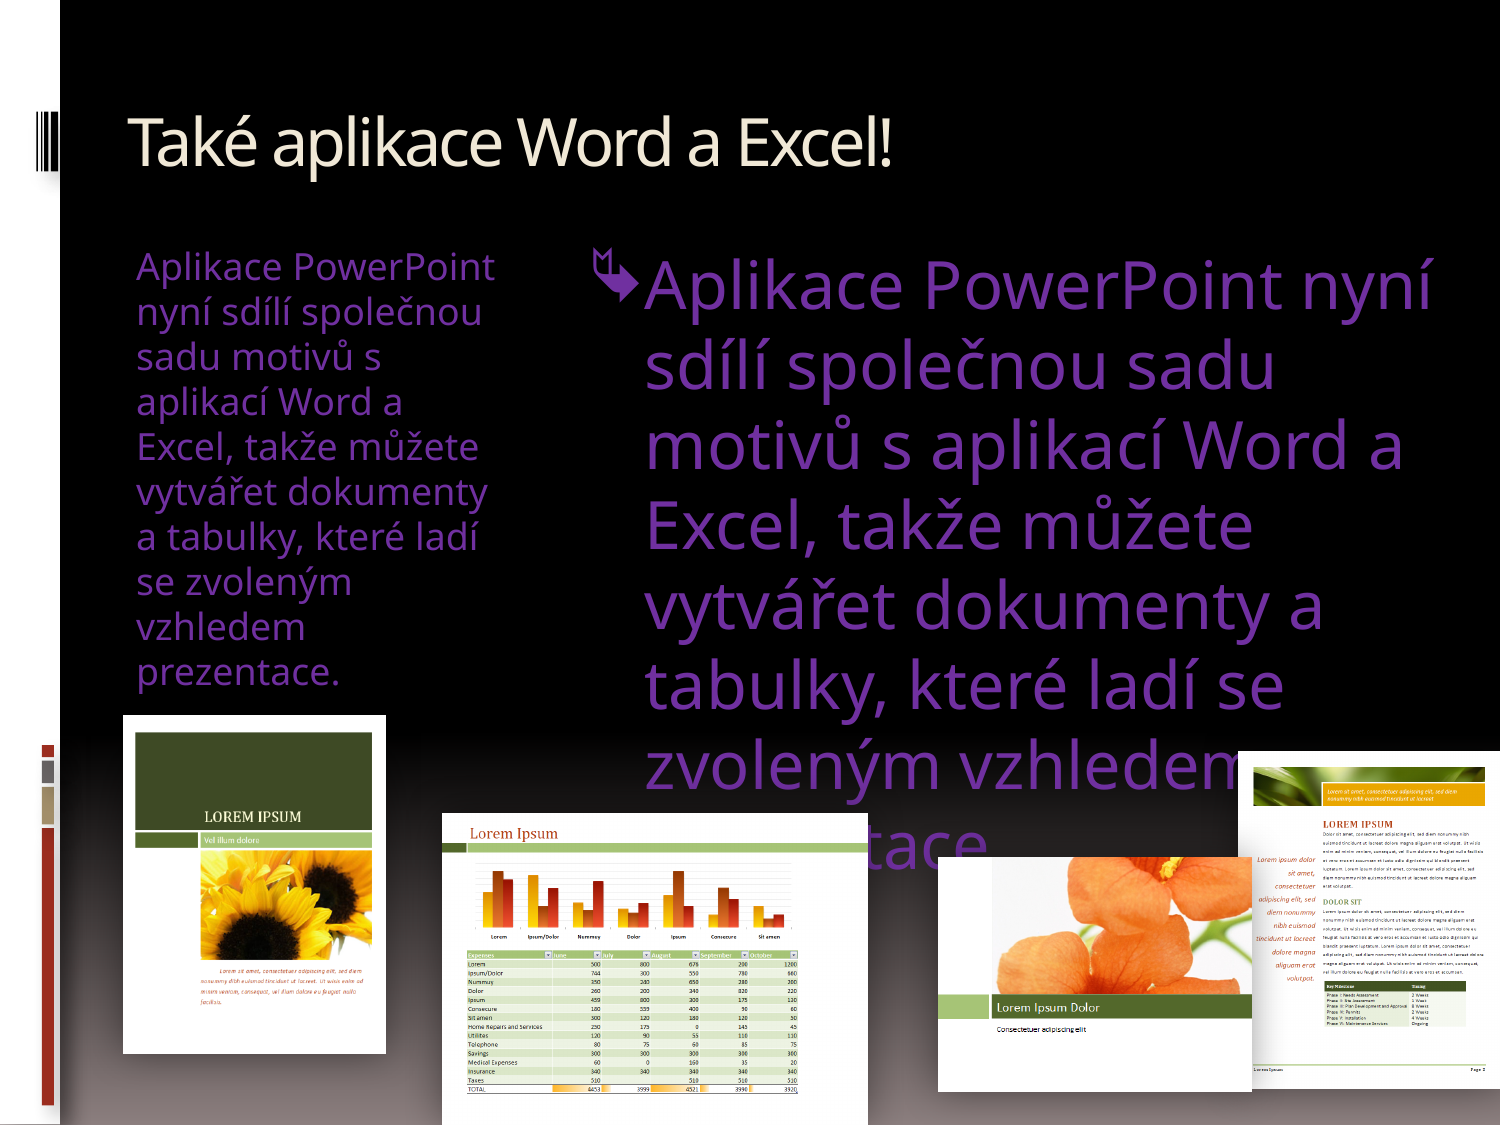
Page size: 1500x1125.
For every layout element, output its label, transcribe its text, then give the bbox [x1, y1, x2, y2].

picture [123, 715, 386, 1054]
picture [442, 813, 869, 1125]
list Aplikace PowerPoint nyní sdílí společnou sadu motivů s aplikací Word a Excel, takže můžete vytvářet dokumenty a tabulky, které ladí se zvoleným vzhledem prezentace. [562, 235, 1463, 852]
list Aplikace PowerPoint nyní sdílí společnou sadu motivů s aplikací Word a Excel, takže můžete vytvářet dokumenty a tabulky, které ladí se zvoleným vzhledem prezentace. [112, 235, 525, 793]
picture [938, 751, 1500, 1093]
title Také aplikace Word a Excel! [112, 44, 1463, 236]
